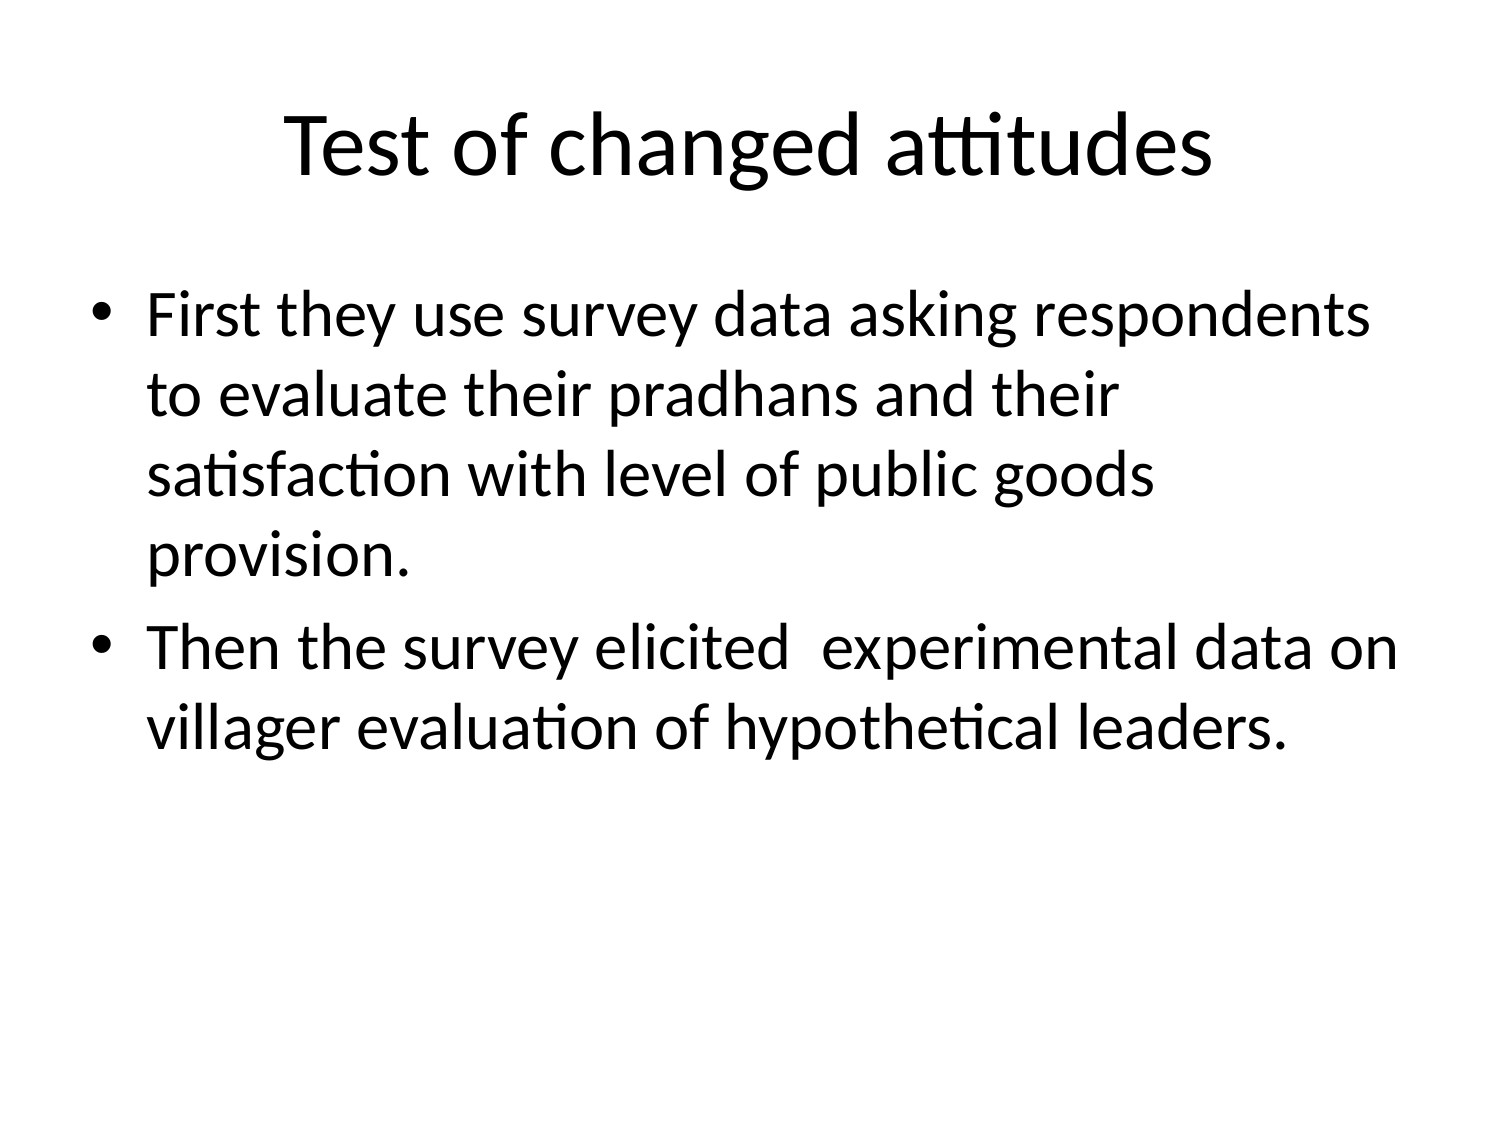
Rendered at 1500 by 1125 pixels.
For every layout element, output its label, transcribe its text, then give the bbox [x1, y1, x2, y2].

title Test of changed attitudes [74, 44, 1426, 233]
list First they use survey data asking respondents to evaluate their pradhans and their satisfaction with level of public goods provision. Then the survey elicited experimental data on villager evaluation of hypothetical leaders. [74, 262, 1426, 1006]
